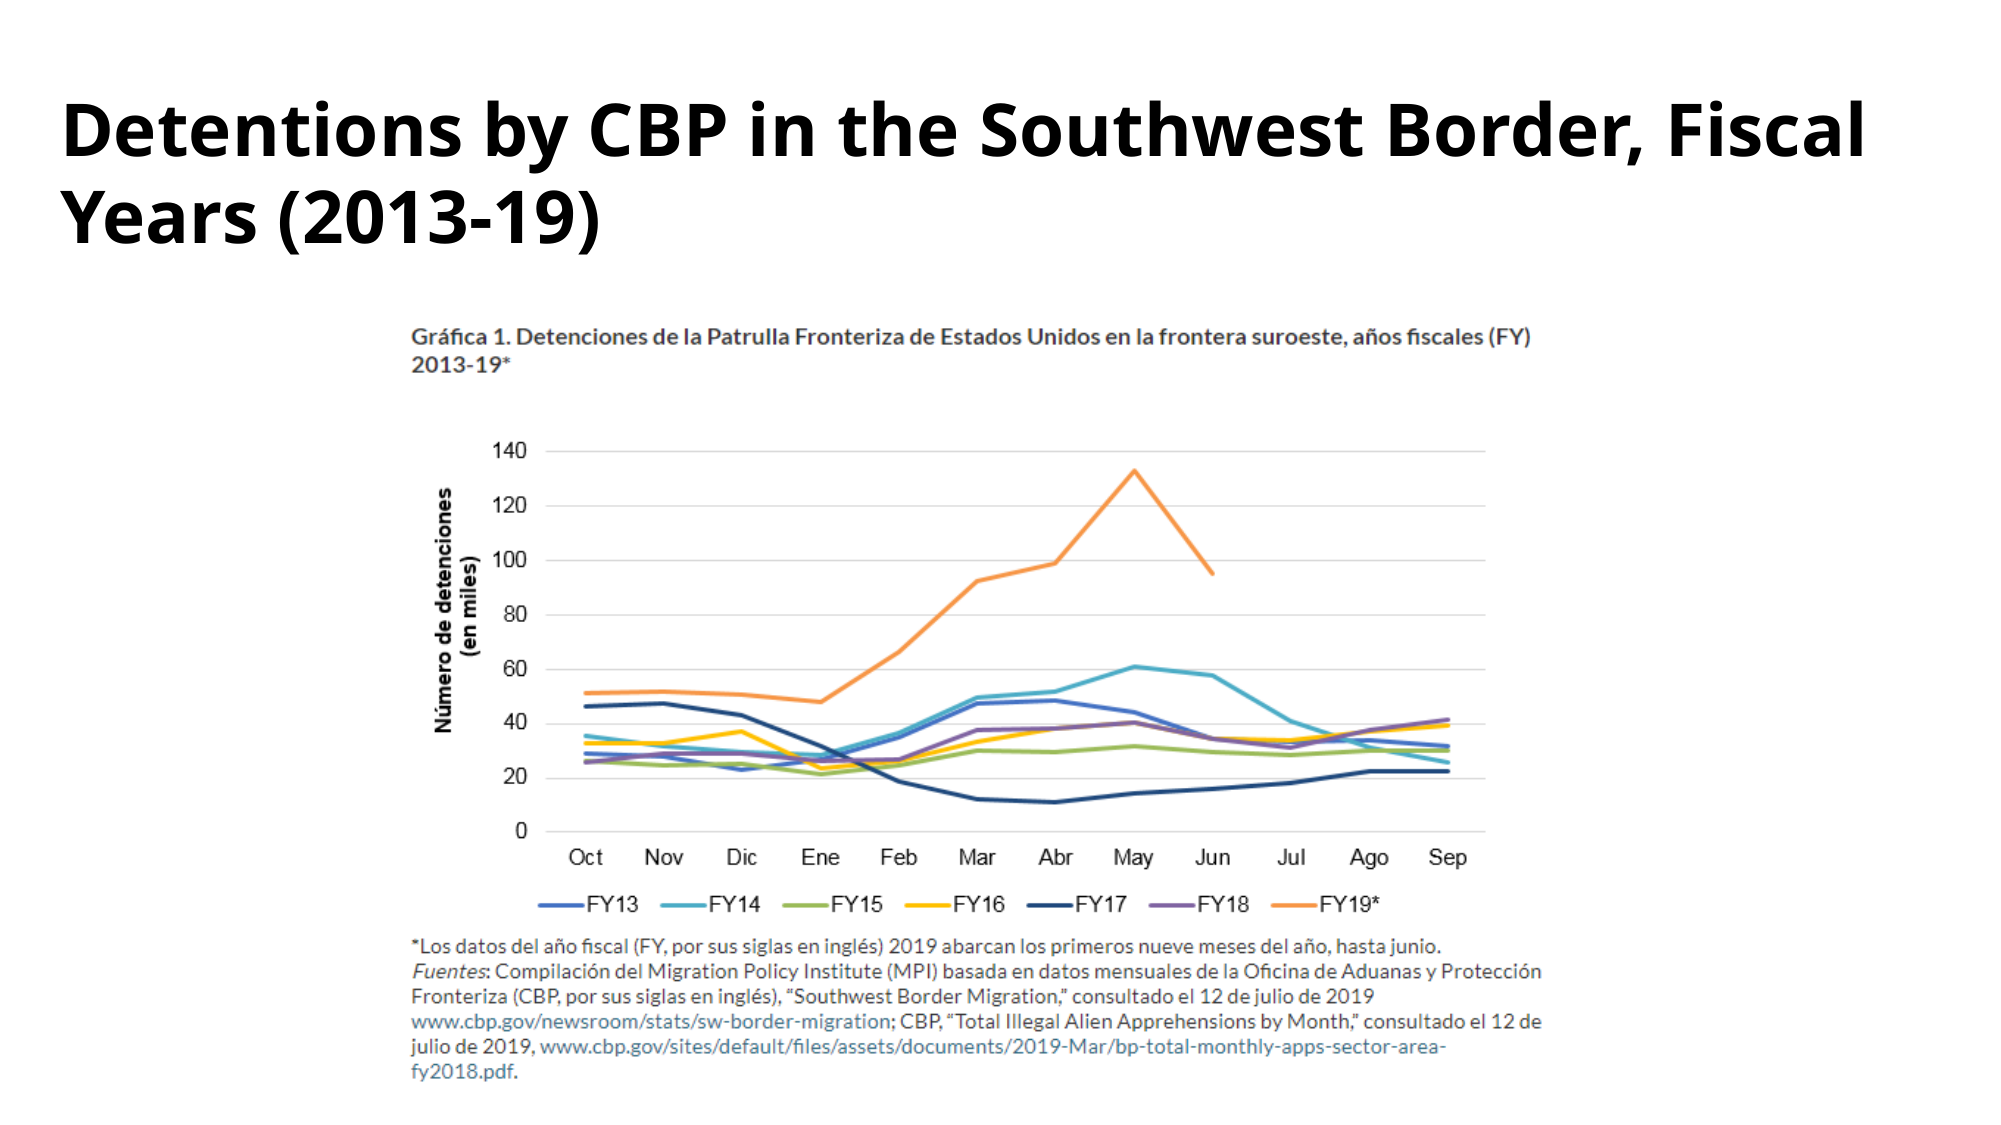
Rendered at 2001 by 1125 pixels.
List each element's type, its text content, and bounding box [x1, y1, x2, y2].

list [407, 308, 1605, 1095]
text_box Detentions by CBP in the Southwest Border, Fiscal Years (2013-19) [45, 75, 2000, 266]
